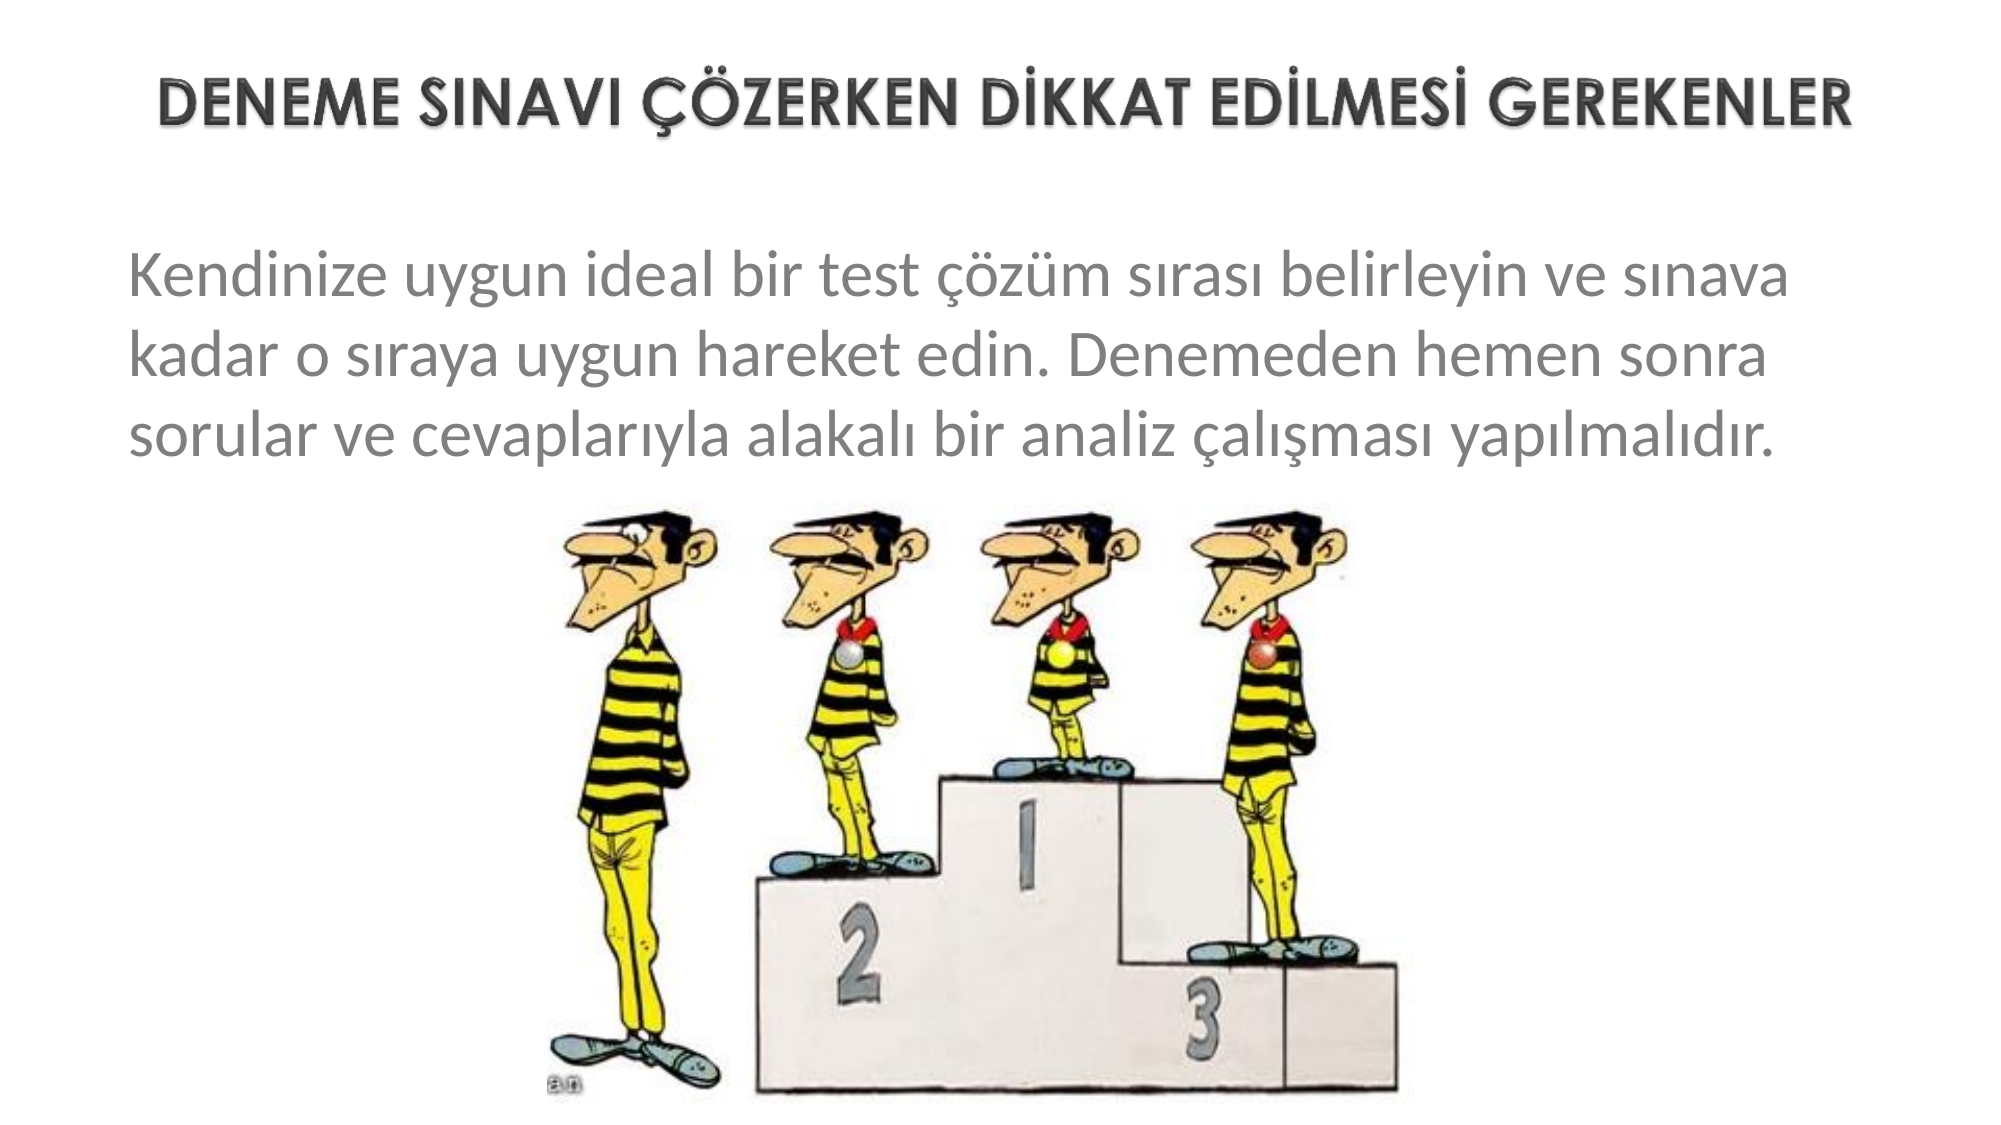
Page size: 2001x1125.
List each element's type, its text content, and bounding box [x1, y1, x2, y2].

picture [113, 38, 1913, 185]
picture [547, 437, 1479, 1125]
text_box Kendinize uygun ideal bir test çözüm sırası belirleyin ve sınava kadar o sıraya uygun hareket edin. Denemeden hemen sonra sorular ve cevaplarıyla alakalı bir analiz çalışması yapılmalıdır. [113, 222, 1913, 558]
